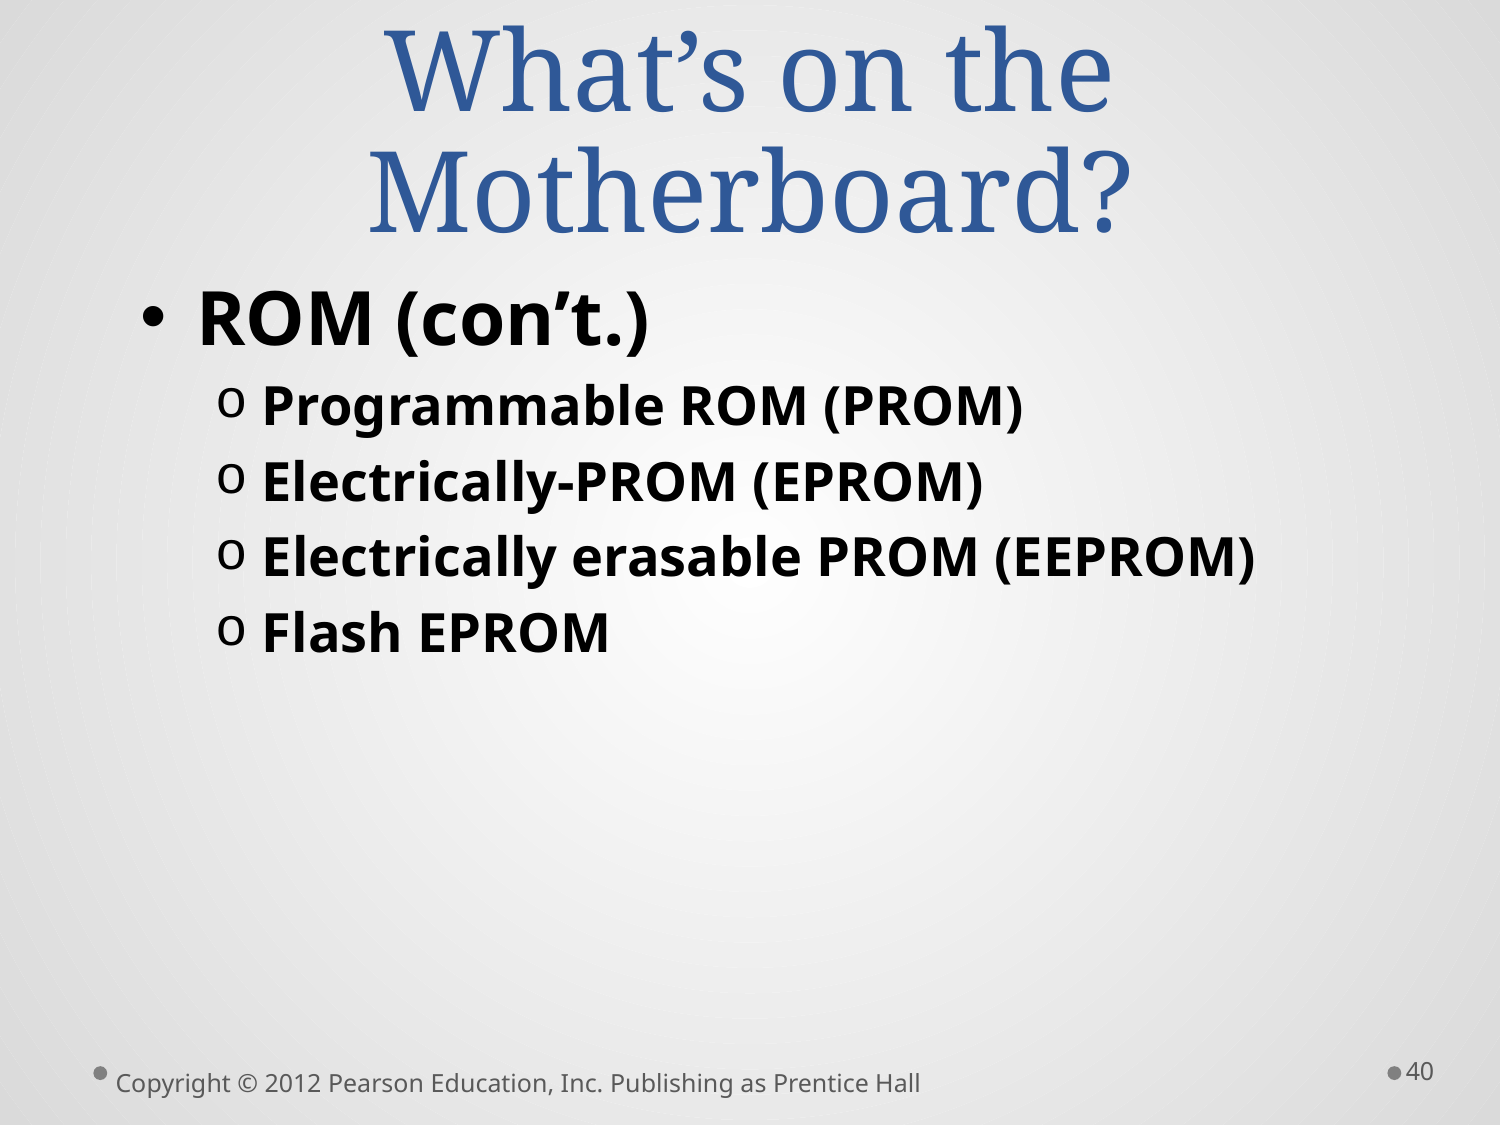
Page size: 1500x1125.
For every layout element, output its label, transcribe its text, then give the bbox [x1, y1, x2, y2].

title What’s on the Motherboard? [0, 0, 1500, 263]
footer Copyright © 2012 Pearson Education, Inc. Publishing as Prentice Hall [108, 1062, 1038, 1103]
list ROM (con’t.) Programmable ROM (PROM) Electrically-PROM (EPROM) Electrically erasable PROM (EEPROM) Flash EPROM [125, 262, 1500, 1038]
slide_number 40 [1401, 1042, 1494, 1103]
